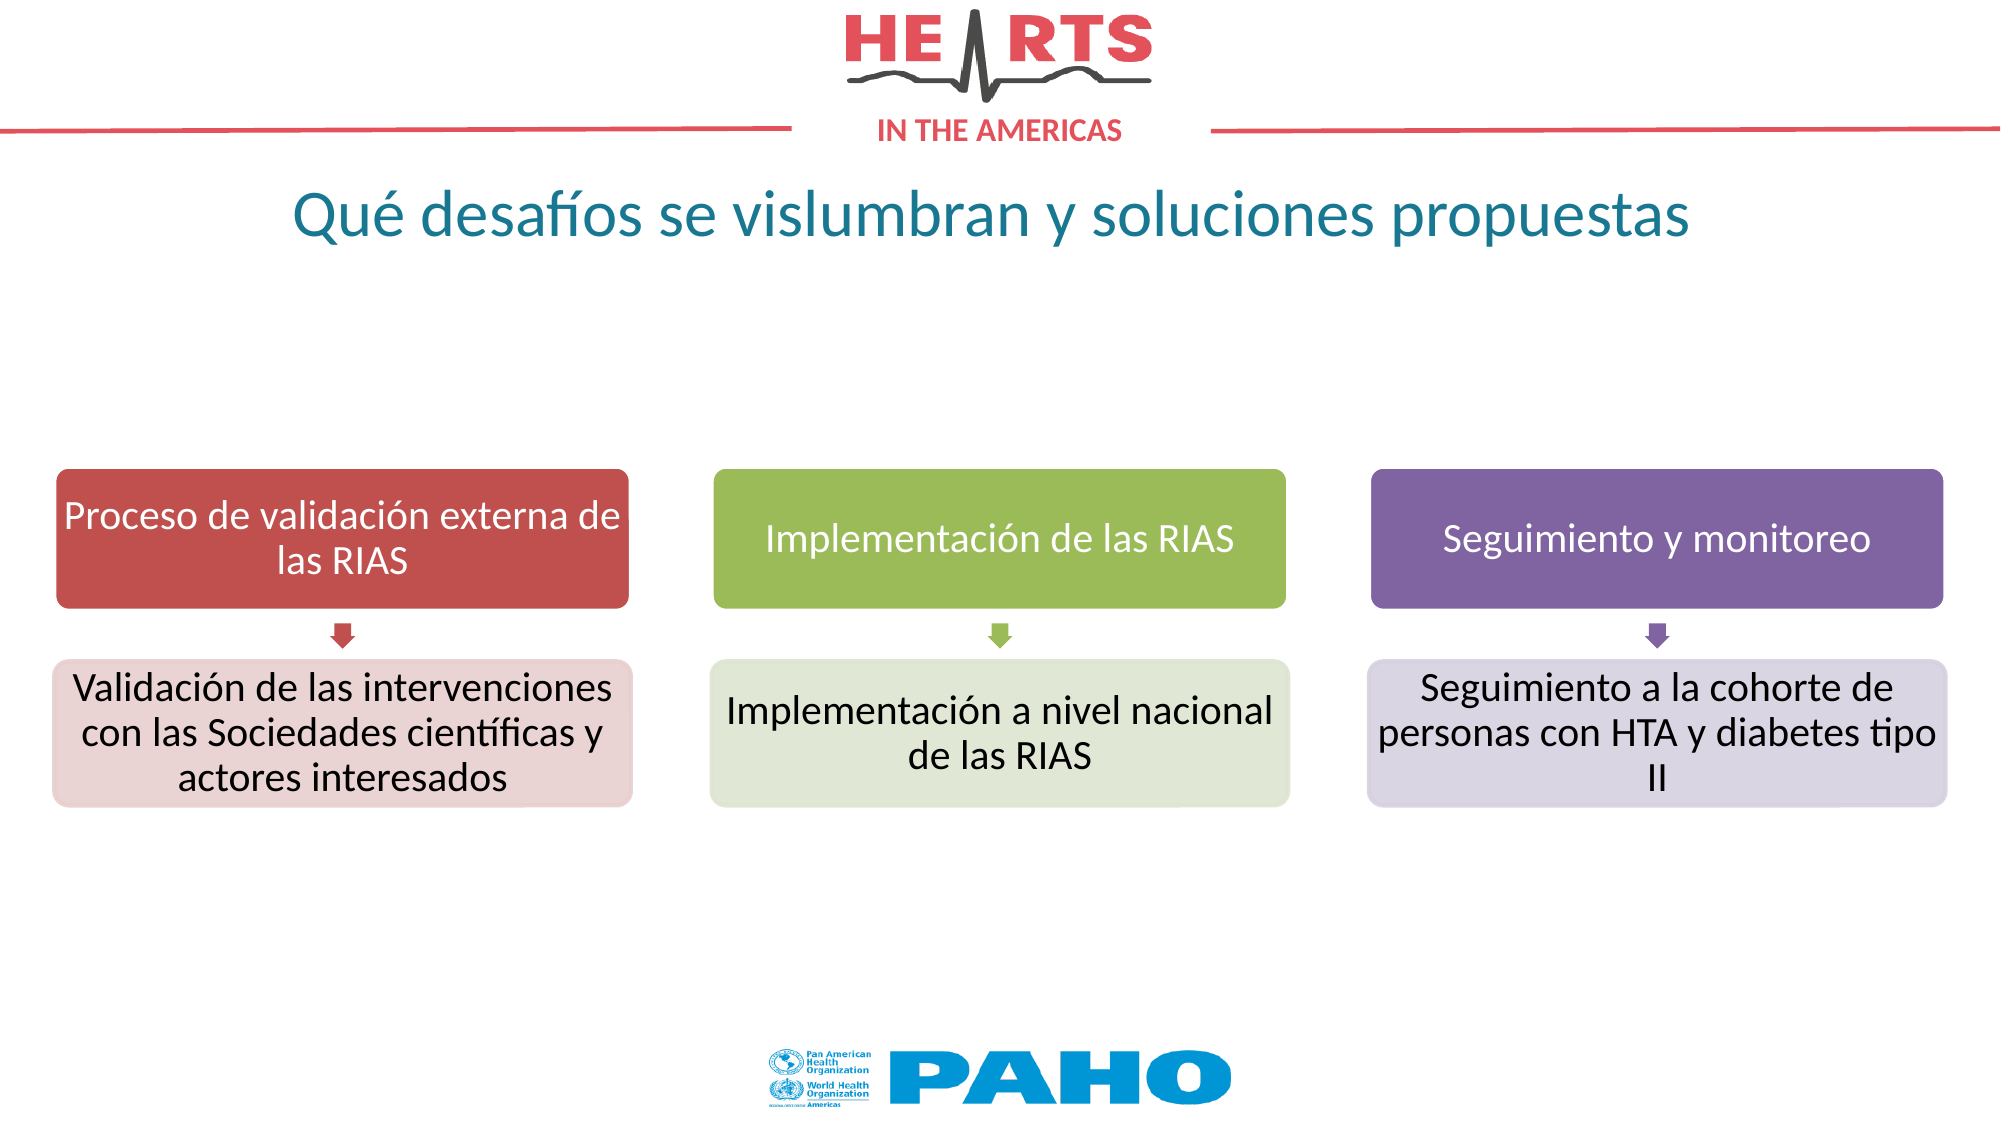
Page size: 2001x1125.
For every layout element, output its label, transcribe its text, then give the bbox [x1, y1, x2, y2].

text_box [54, 466, 1946, 806]
picture [844, 6, 1156, 105]
picture [769, 1049, 1231, 1107]
title Qué desafíos se vislumbran y soluciones propuestas [99, 162, 1900, 350]
picture [1178, 1063, 1200, 1091]
